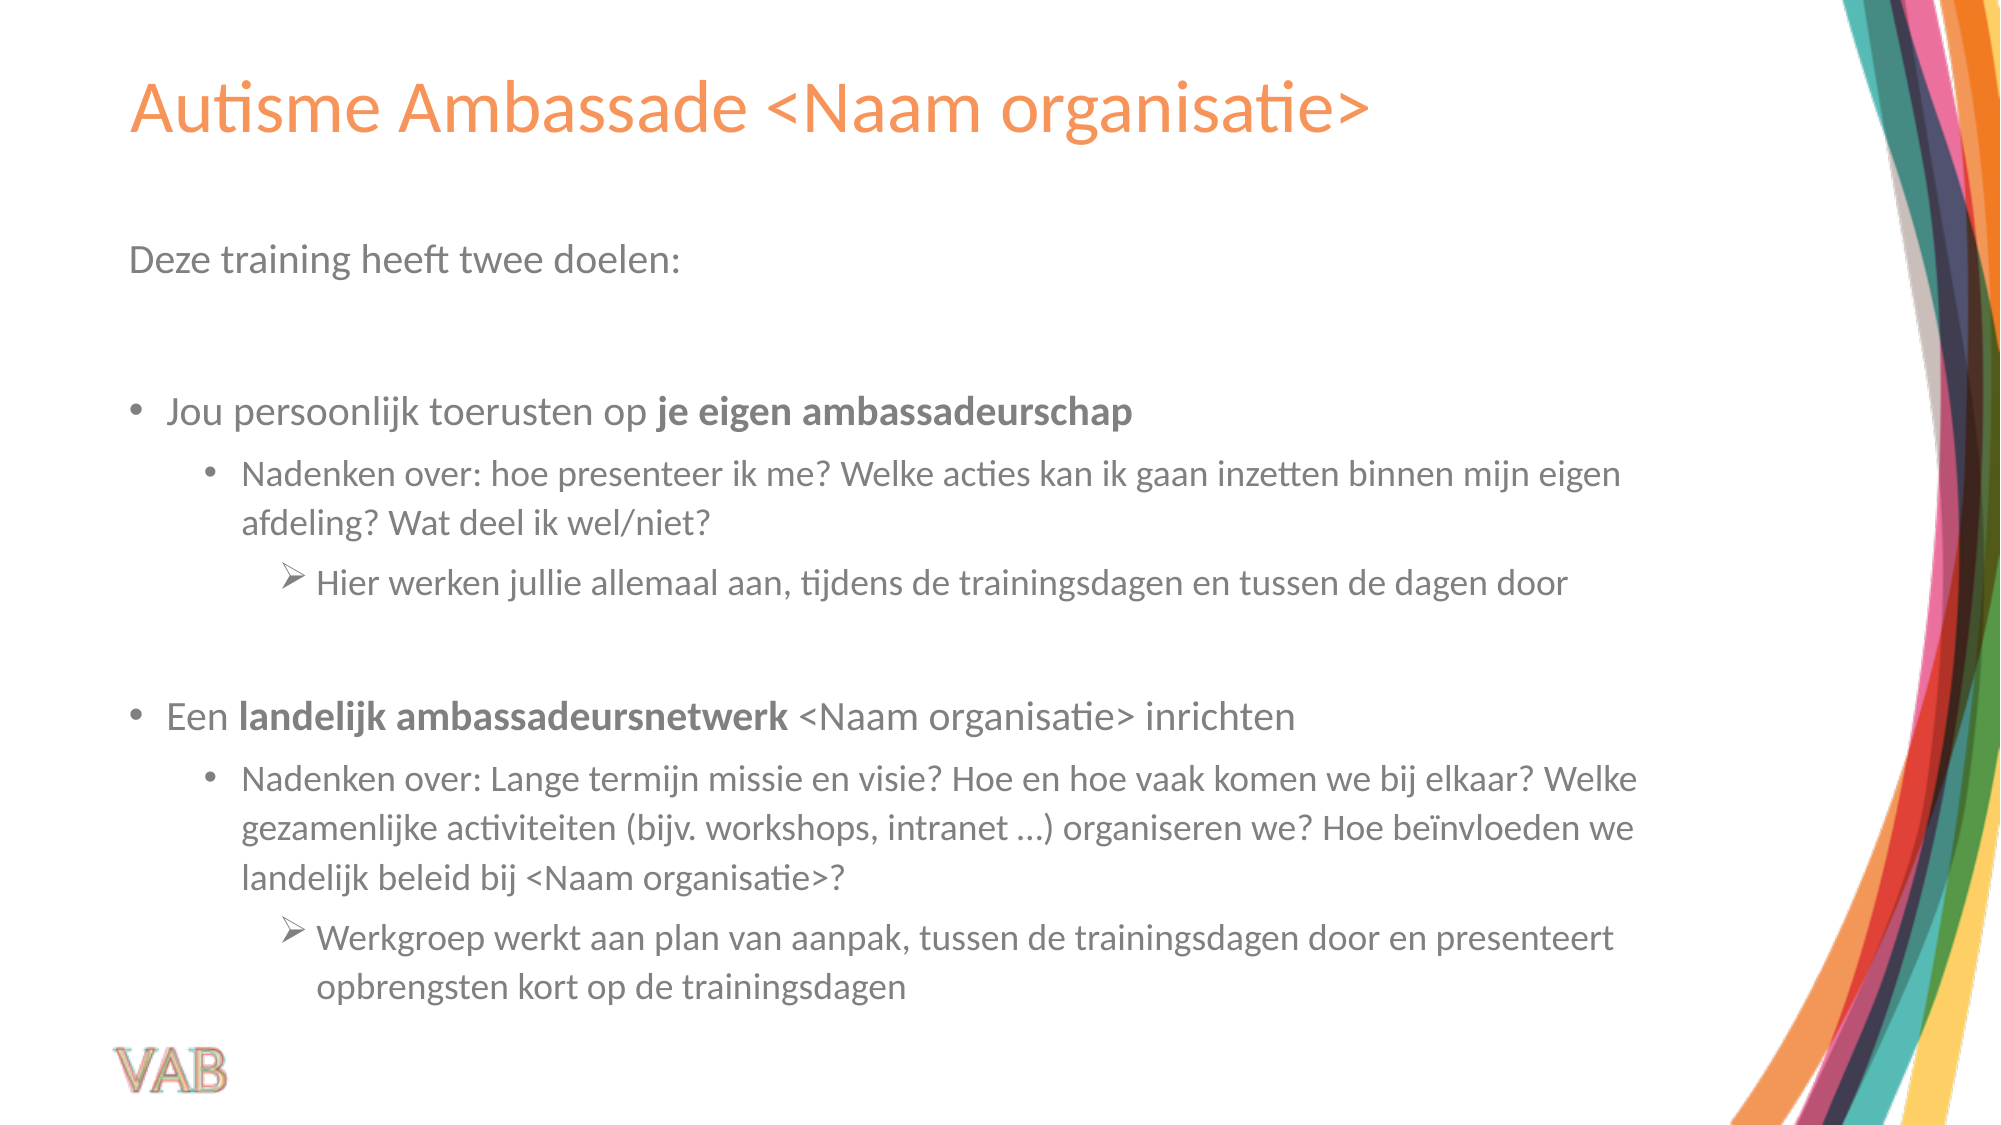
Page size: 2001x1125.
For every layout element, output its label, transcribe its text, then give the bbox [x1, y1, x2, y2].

list Deze training heeft twee doelen: Jou persoonlijk toerusten op je eigen ambassadeurschap Nadenken over: hoe presenteer ik me? Welke acties kan ik gaan inzetten binnen mijn eigen afdeling? Wat deel ik wel/niet? Hier werken jullie allemaal aan, tijdens de trainingsdagen en tussen de dagen door Een landelijk ambassadeursnetwerk <Naam organisatie> inrichten Nadenken over: Lange termijn missie en visie? Hoe en hoe vaak komen we bij elkaar? Welke gezamenlijke activiteiten (bijv. workshops, intranet …) organiseren we? Hoe beïnvloeden we landelijk beleid bij <Naam organisatie>? Werkgroep werkt aan plan van aanpak, tussen de trainingsdagen door en presenteert opbrengsten kort op de trainingsdagen [114, 219, 1656, 1024]
picture [91, 1025, 249, 1118]
title Autisme Ambassade <Naam organisatie> [115, 60, 1656, 255]
picture [1729, 0, 2000, 1125]
